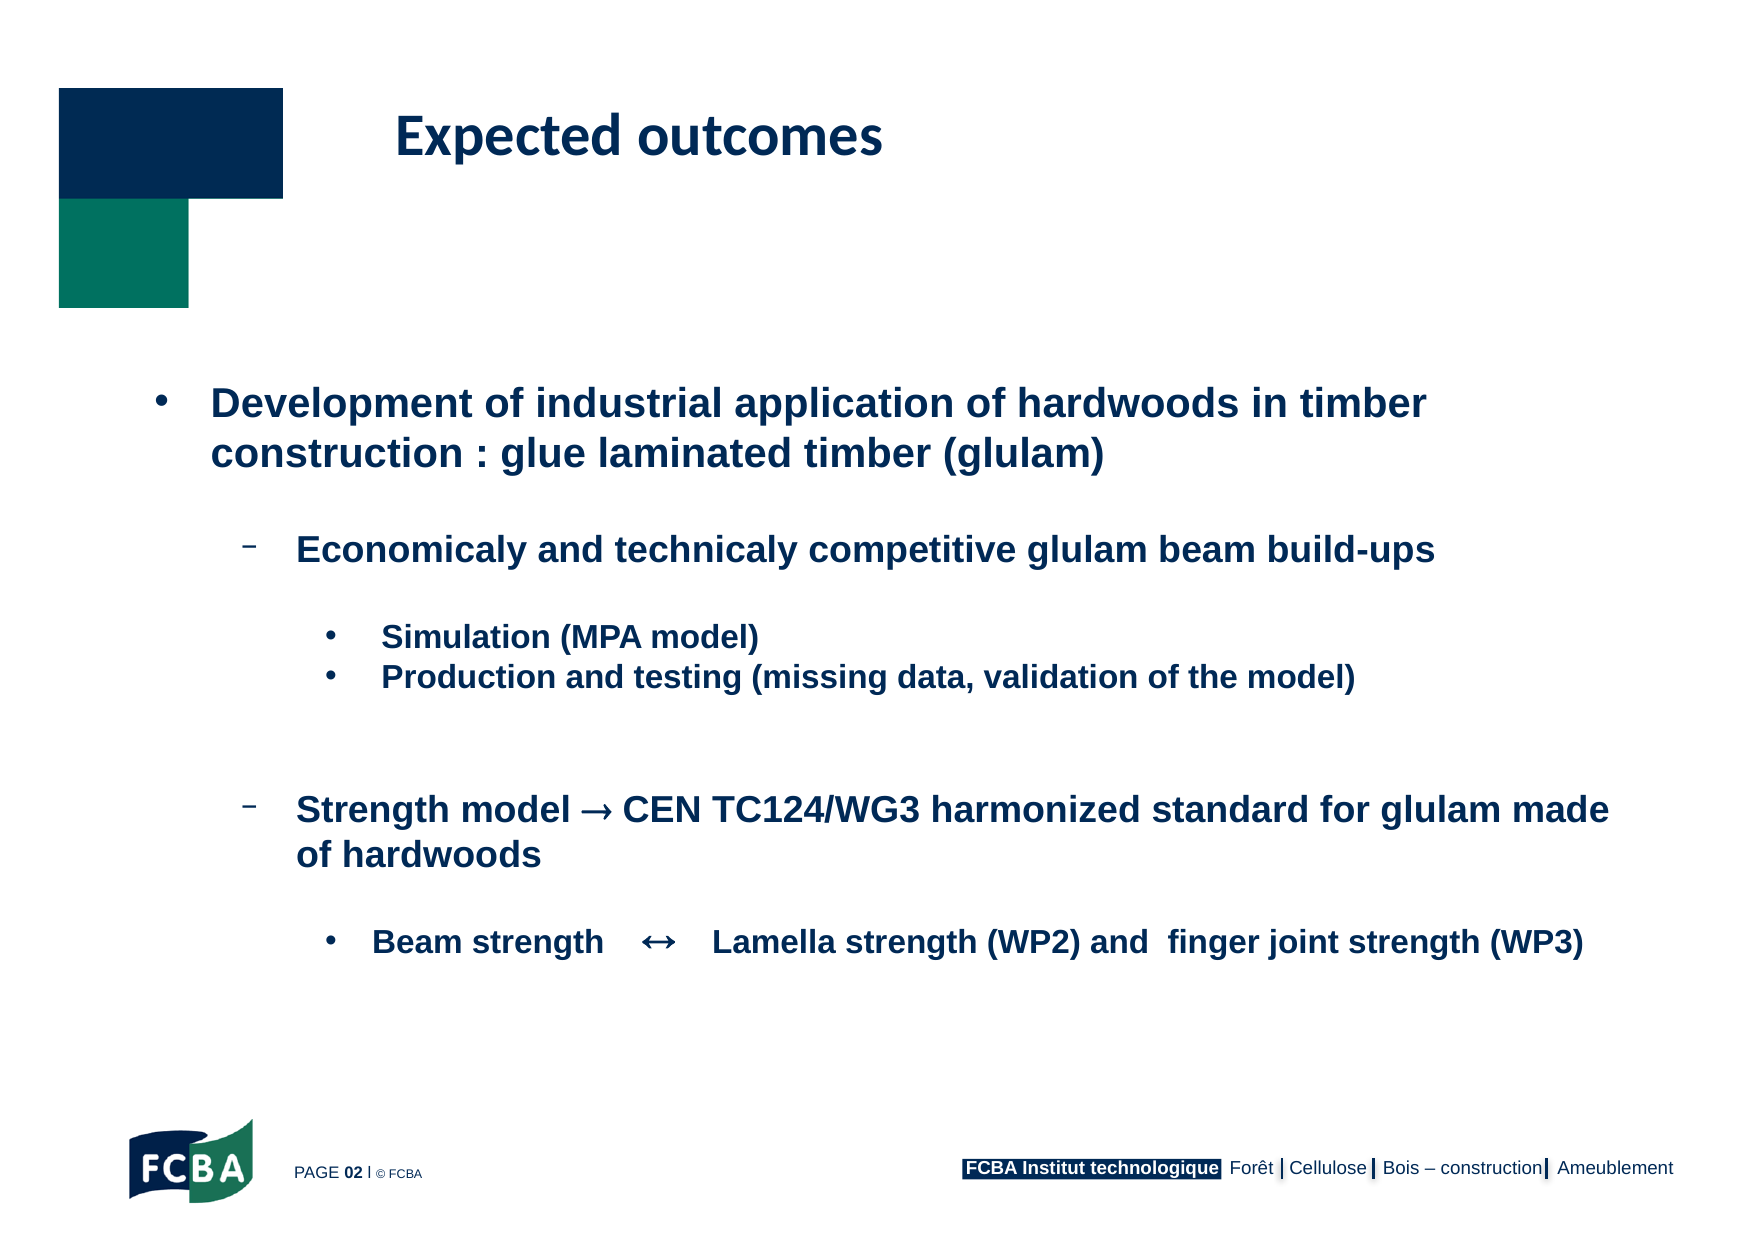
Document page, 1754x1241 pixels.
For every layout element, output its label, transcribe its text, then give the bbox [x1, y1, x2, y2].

picture [58, 88, 283, 308]
text_box Development of industrial application of hardwoods in timber construction : glue laminated timber (glulam) Economicaly and technicaly competitive glulam beam build-ups Simulation (MPA model) Production and testing (missing data, validation of the model) Strength model  CEN TC124/WG3 harmonized standard for glulam made of hardwoods Beam strength  Lamella strength (WP2) and finger joint strength (WP3) [139, 367, 1642, 1068]
text_box Expected outcomes [379, 87, 900, 175]
picture [129, 1119, 253, 1209]
